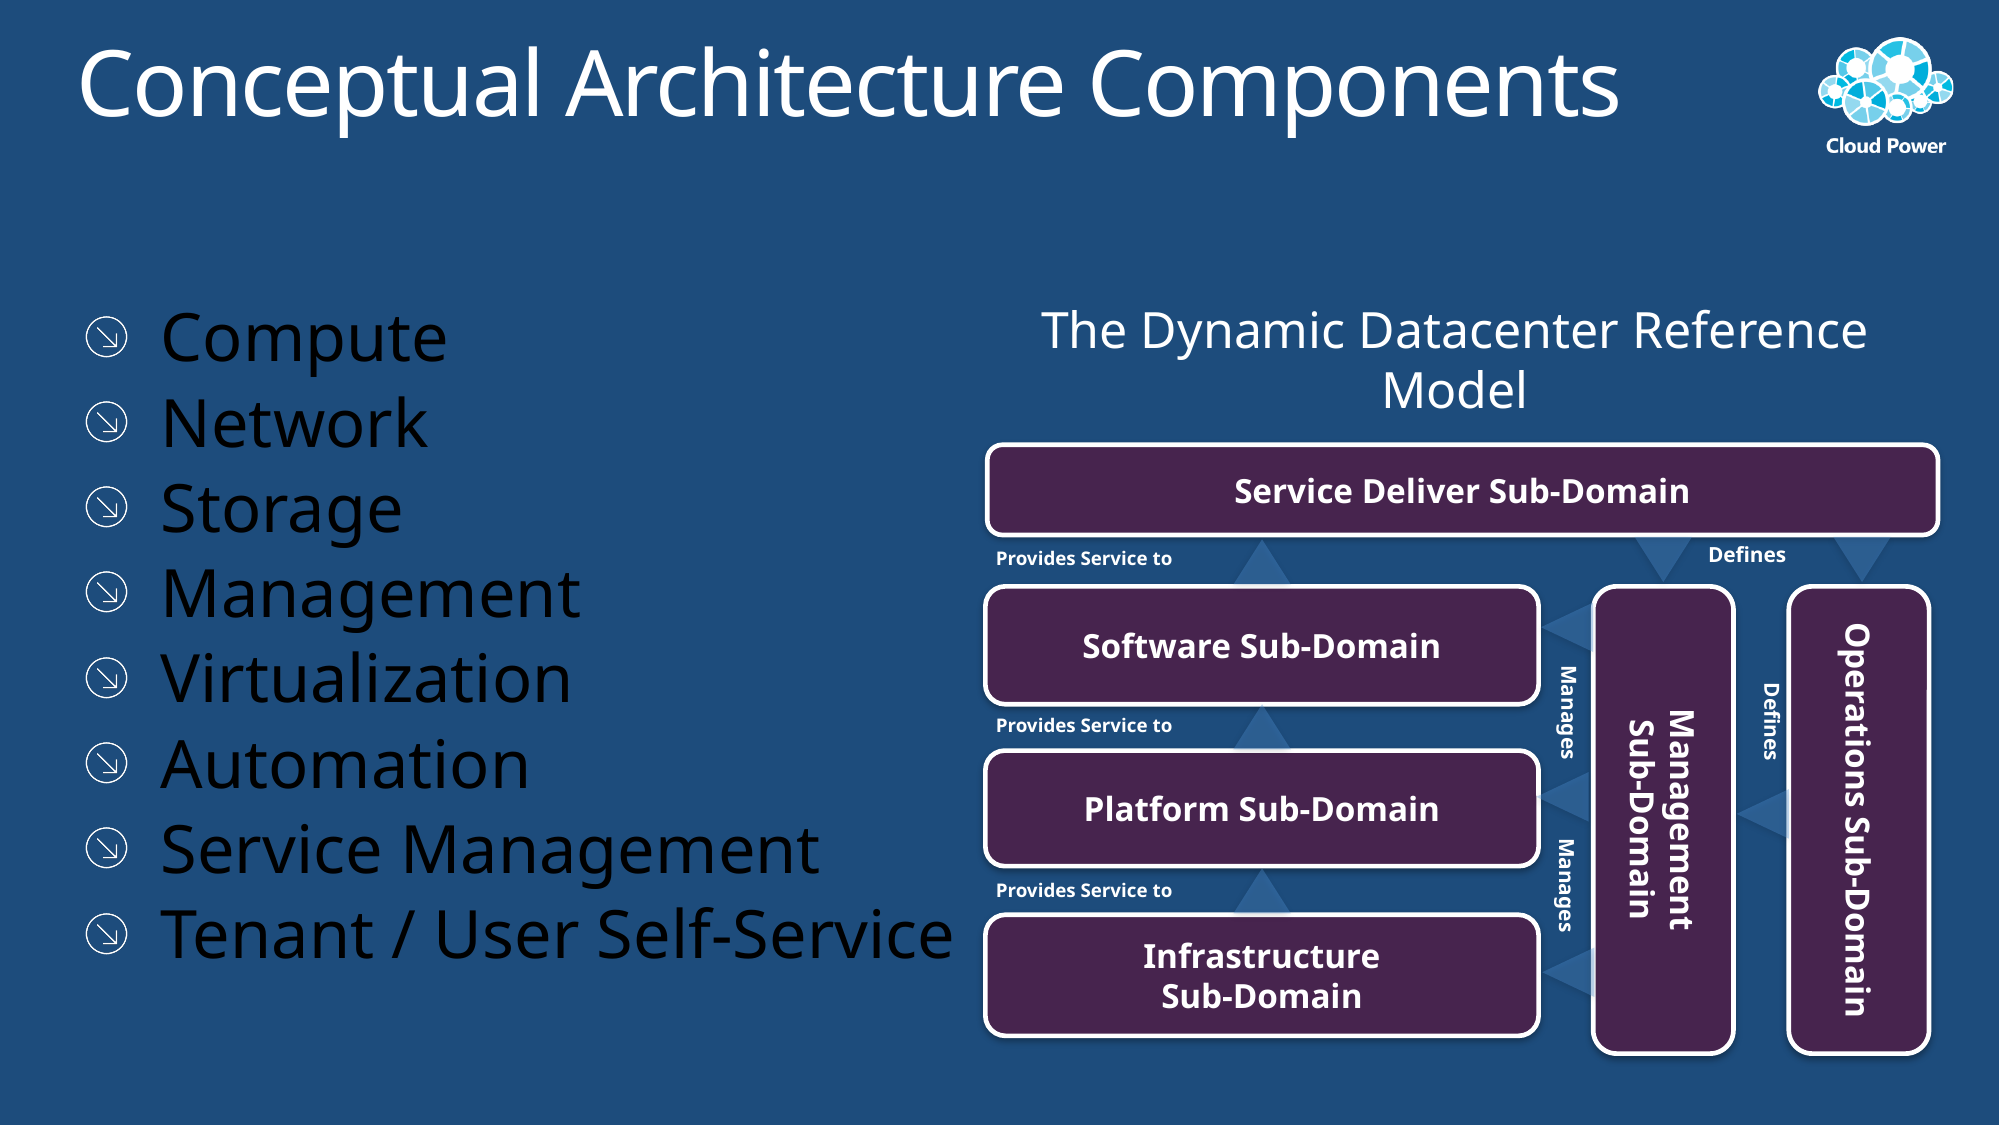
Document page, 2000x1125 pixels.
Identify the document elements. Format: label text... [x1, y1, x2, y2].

picture [85, 912, 128, 955]
picture [85, 741, 128, 784]
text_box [1817, 37, 1954, 153]
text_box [971, 444, 1939, 1054]
picture [85, 826, 128, 869]
list Compute Network Storage Management Virtualization Automation Service Management Tenant / User Self-Service [85, 304, 1914, 999]
text_box The Dynamic Datacenter Reference Model [995, 291, 1915, 427]
picture [85, 570, 128, 613]
picture [85, 400, 128, 443]
title Conceptual Architecture Components [76, 37, 1815, 138]
picture [85, 315, 128, 358]
picture [85, 485, 128, 528]
picture [85, 656, 128, 699]
